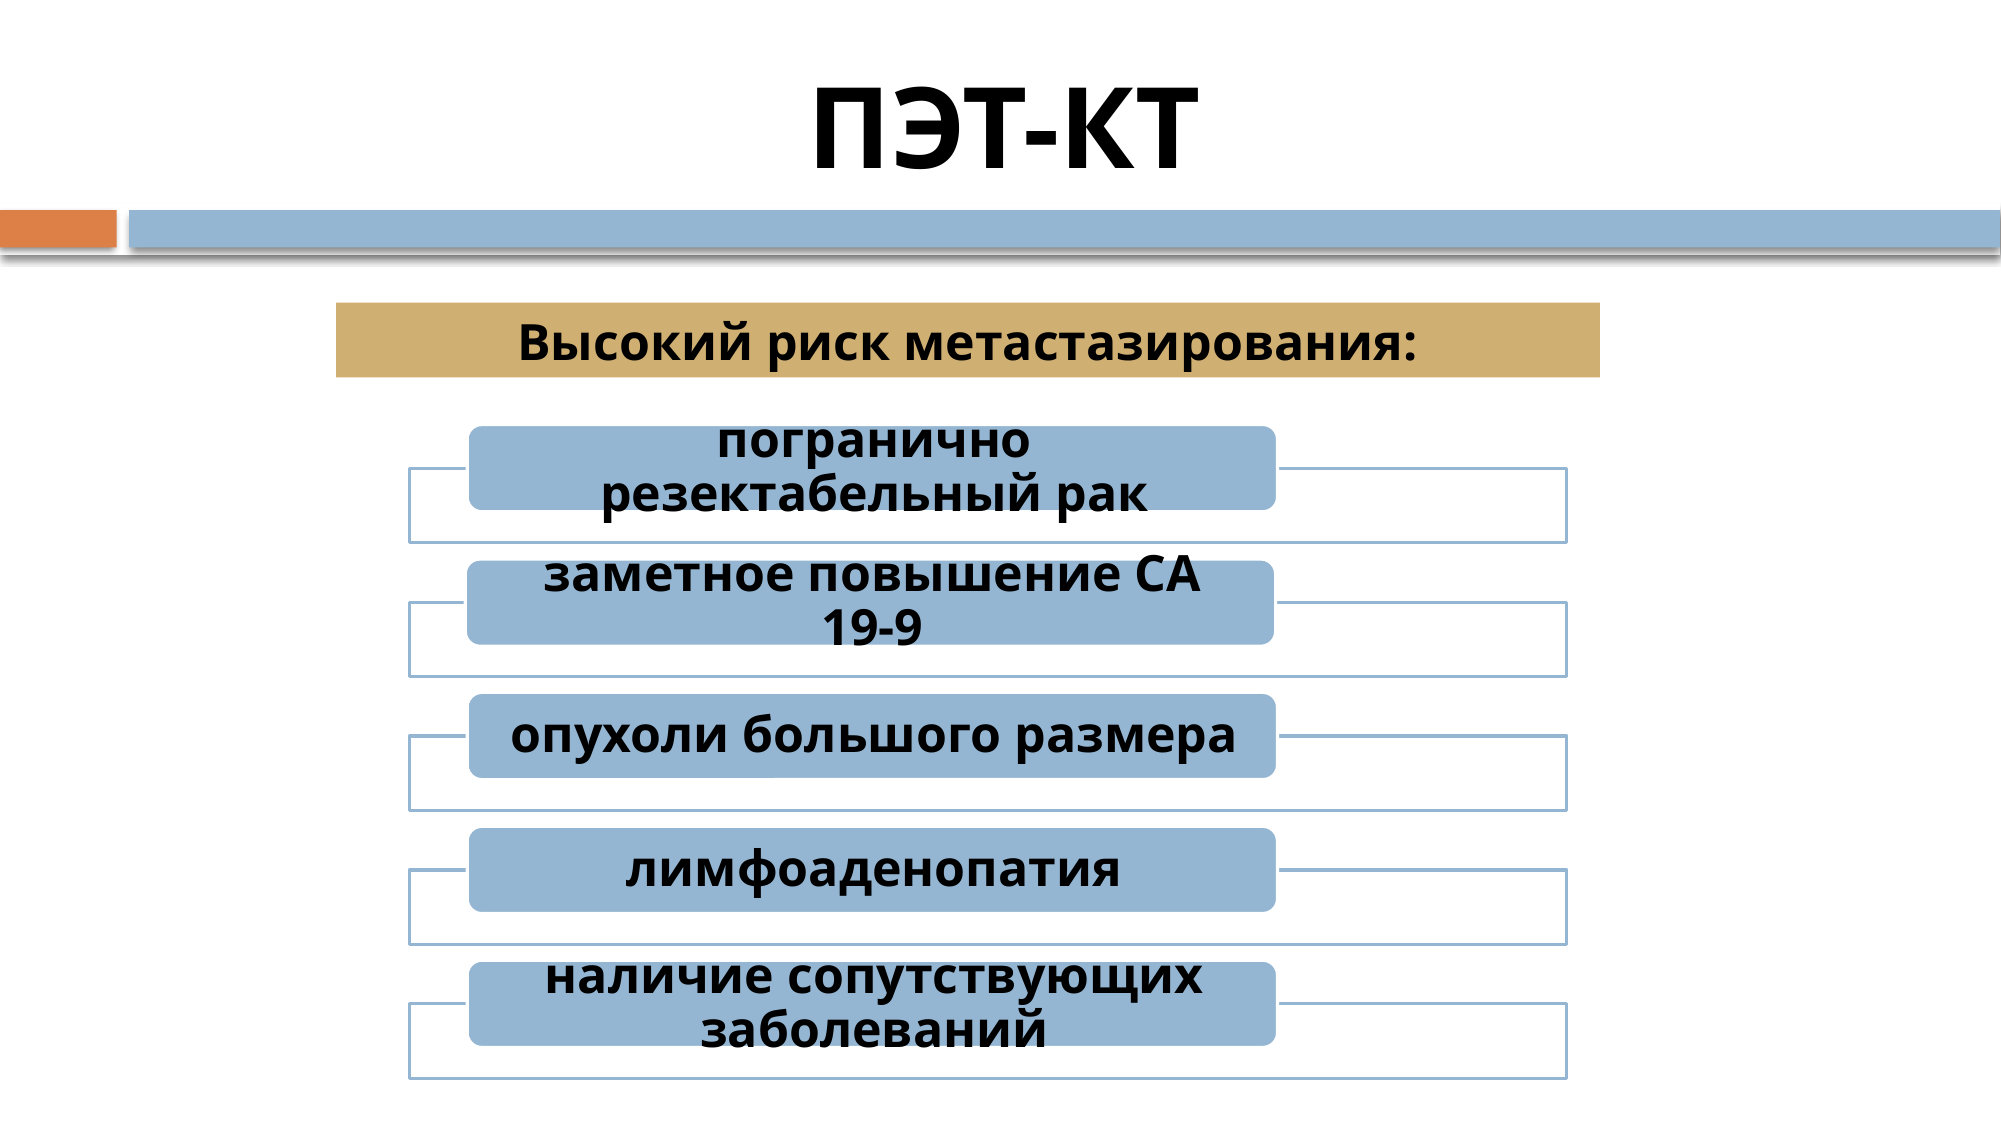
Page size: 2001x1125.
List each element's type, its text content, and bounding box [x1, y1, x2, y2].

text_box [408, 408, 1568, 1095]
text_box Высокий риск метастазирования: [336, 302, 1600, 378]
title ПЭТ-КТ [8, 42, 2000, 206]
